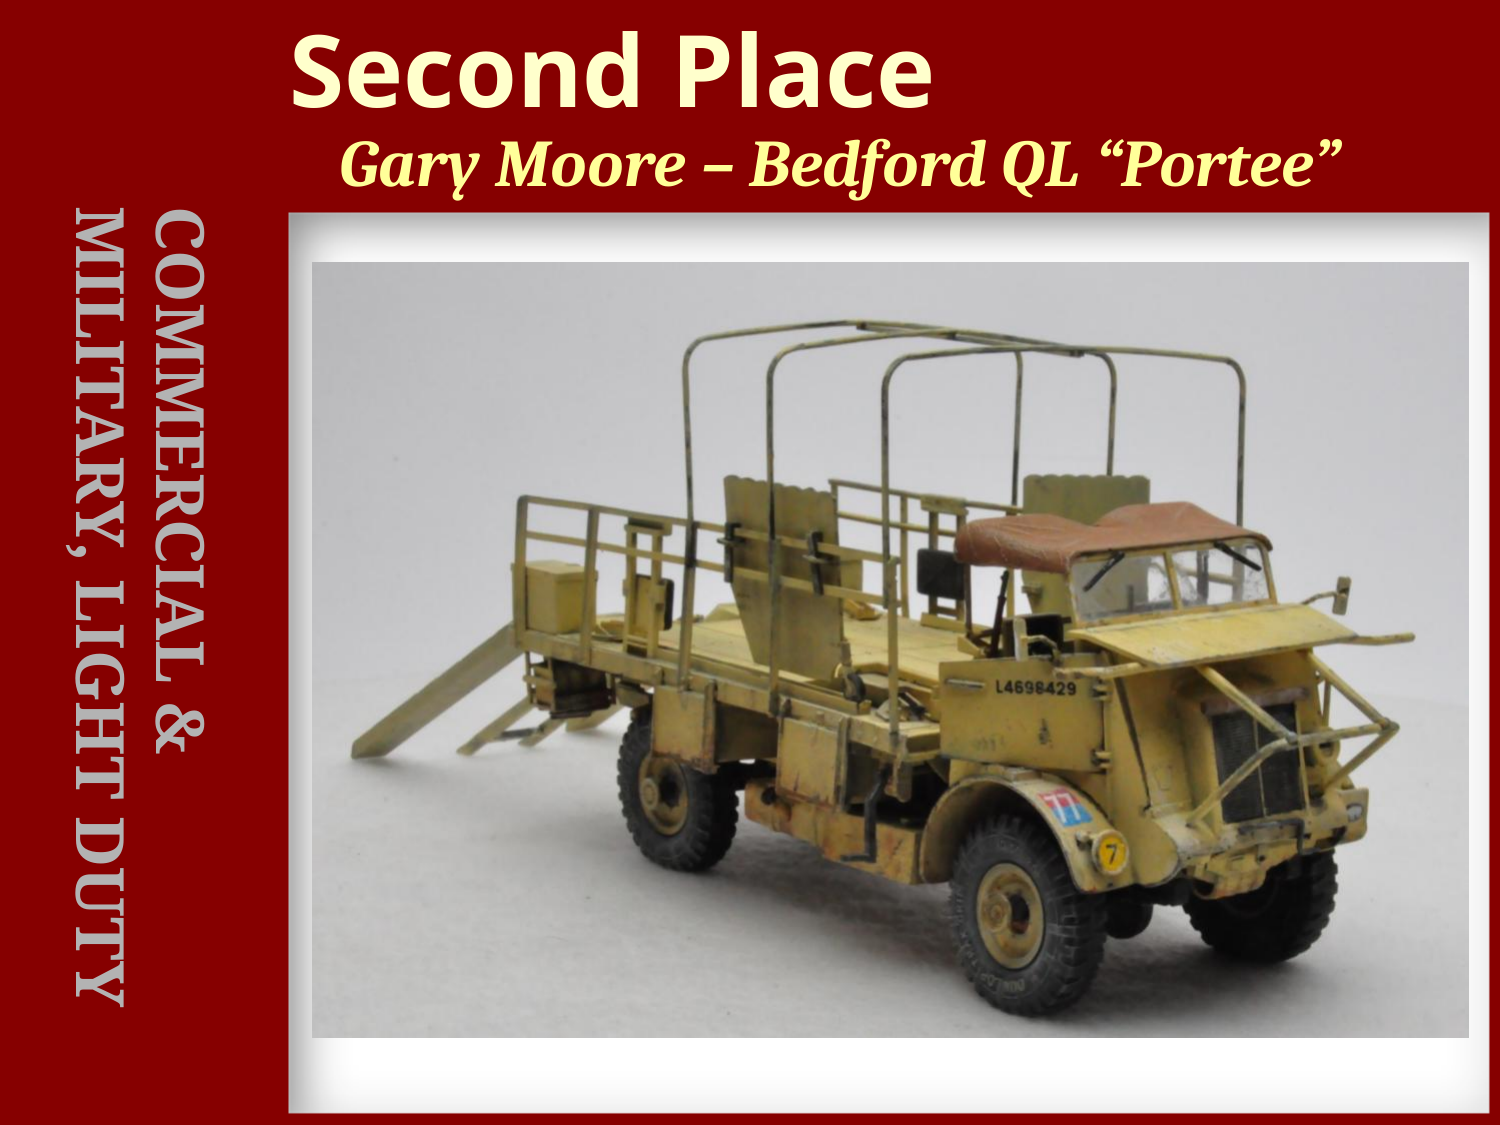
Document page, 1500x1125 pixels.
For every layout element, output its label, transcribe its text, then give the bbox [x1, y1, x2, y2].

text_box Commercial & military, Light Duty [46, 198, 238, 1061]
text_box Gary Moore – Bedford QL “Portee” [324, 112, 1425, 208]
text_box Second Place [274, 0, 1413, 136]
picture [0, 0, 1500, 1125]
